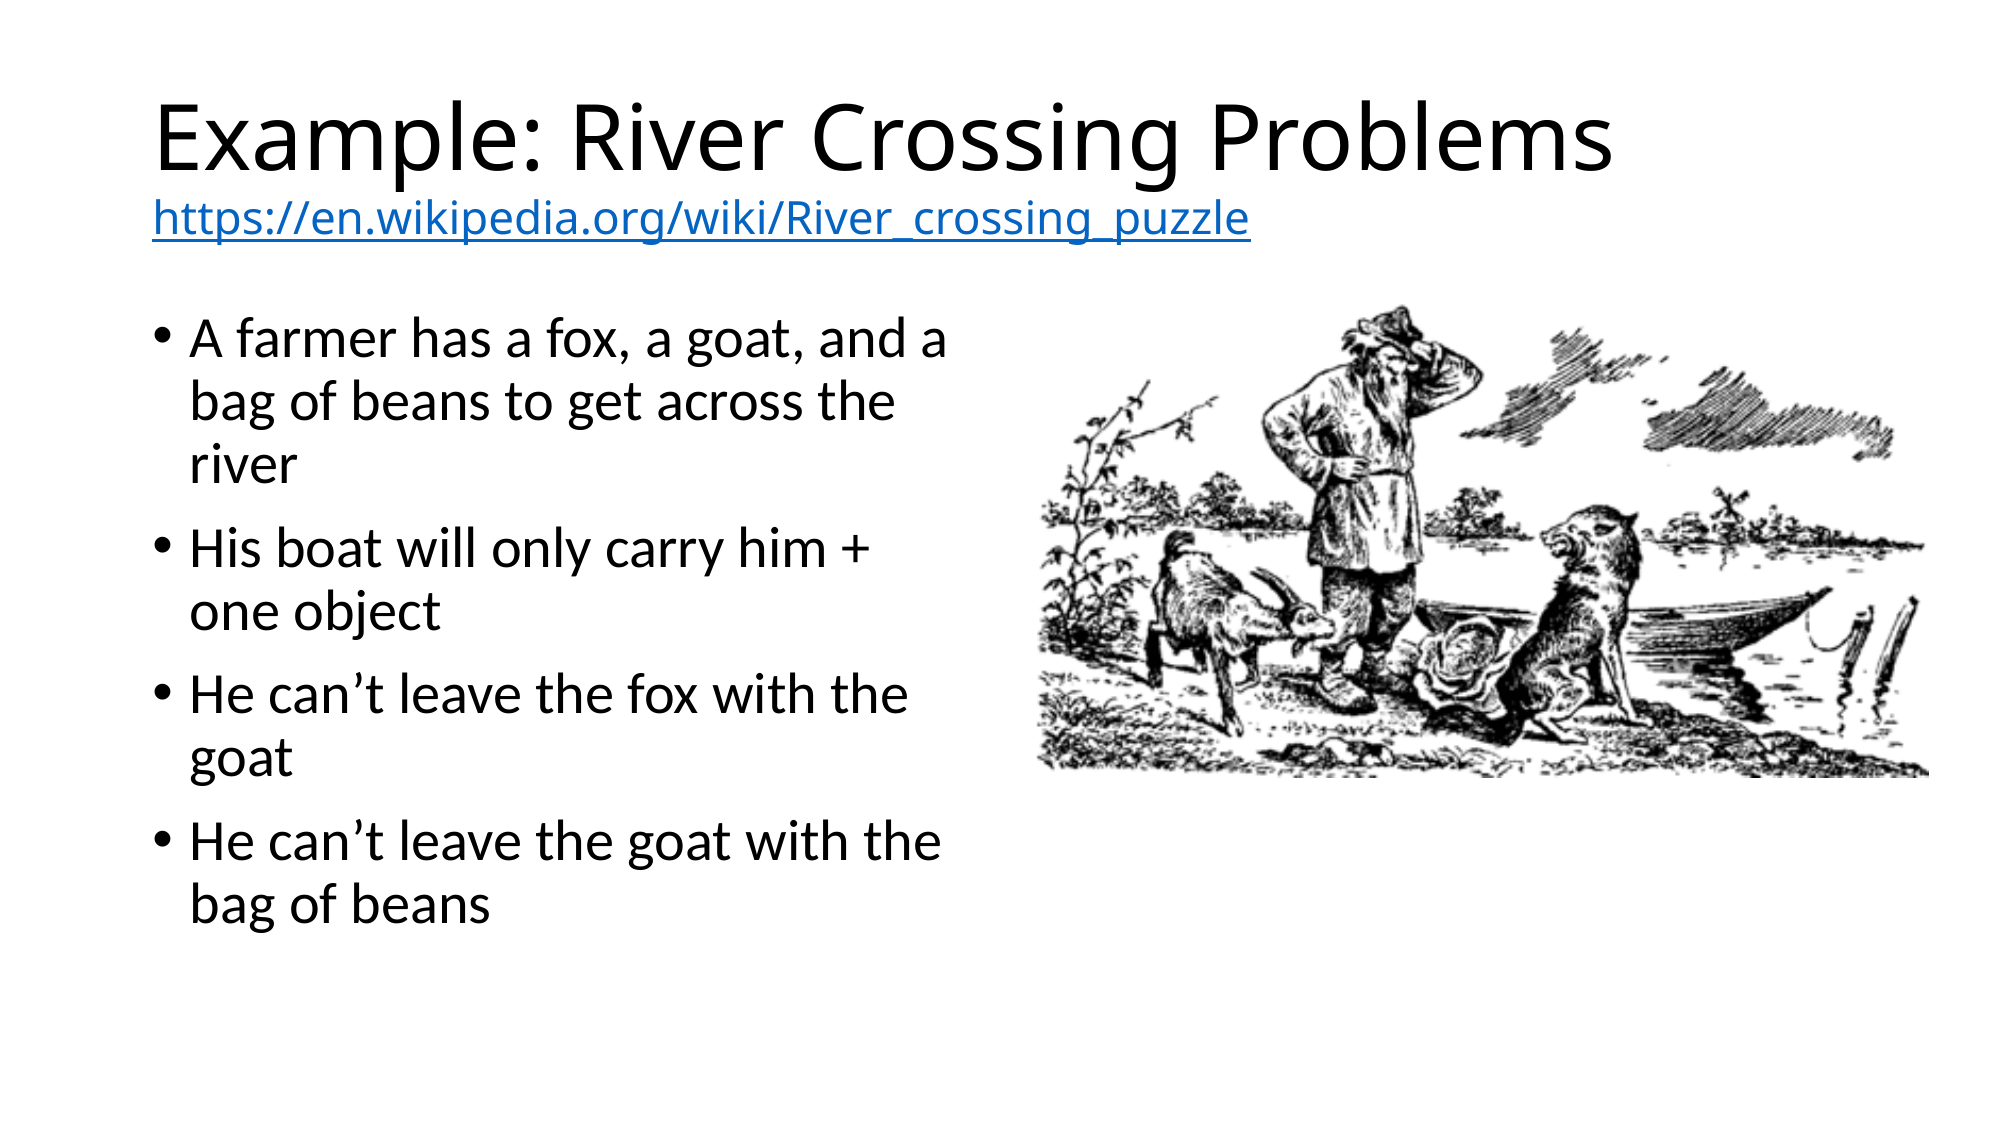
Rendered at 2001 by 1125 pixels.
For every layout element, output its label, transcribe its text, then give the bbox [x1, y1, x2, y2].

title Example: River Crossing Problems https://en.wikipedia.org/wiki/River_crossing_puzzle [137, 59, 1863, 278]
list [1036, 299, 1929, 778]
list A farmer has a fox, a goat, and a bag of beans to get across the river His boat will only carry him + one object He can’t leave the fox with the goat He can’t leave the goat with the bag of beans [137, 299, 988, 1014]
